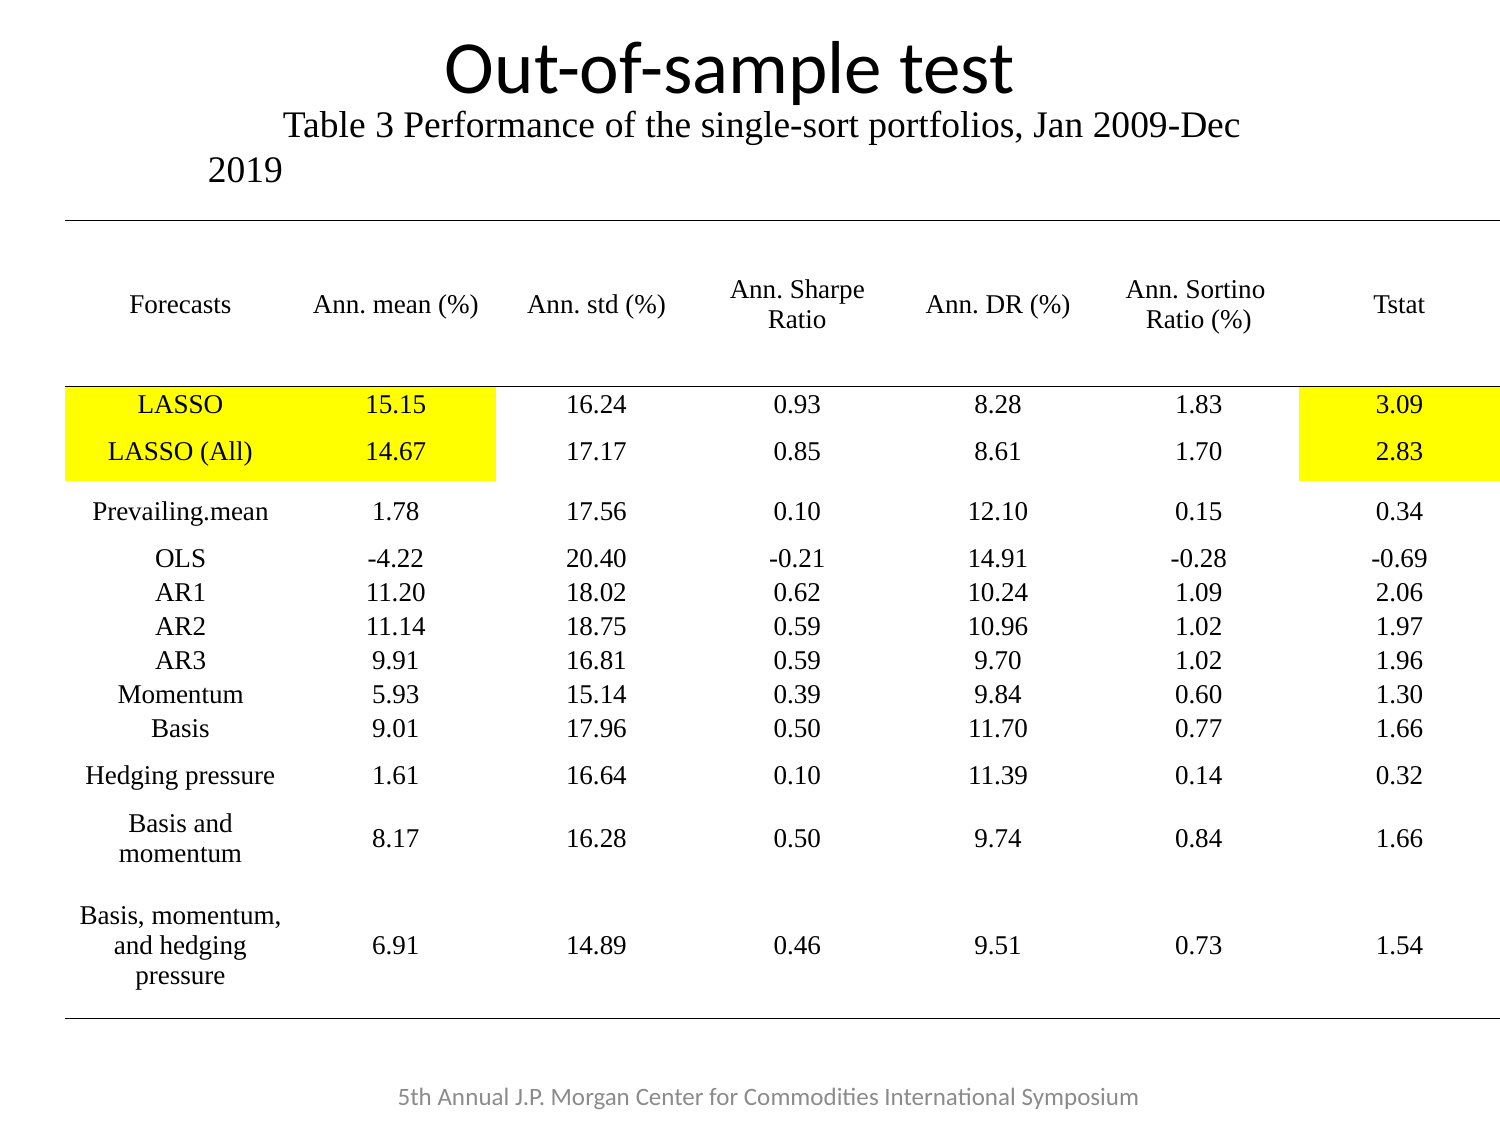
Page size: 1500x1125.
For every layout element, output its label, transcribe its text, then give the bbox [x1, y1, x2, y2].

table_cell Basis, momentum, and hedging pressure [65, 861, 295, 1008]
table_cell 8.61 [898, 420, 1098, 480]
table_cell 11.20 [295, 573, 496, 606]
table_cell 0.10 [697, 739, 898, 799]
table_cell 0.60 [1098, 672, 1299, 705]
table_cell 0.93 [697, 387, 898, 420]
table_cell 8.17 [295, 799, 496, 861]
table_cell 1.96 [1299, 639, 1500, 672]
table_cell 18.75 [496, 606, 697, 639]
table_cell 1.09 [1098, 573, 1299, 606]
table_cell Basis [65, 705, 295, 739]
table_cell -0.69 [1299, 540, 1500, 573]
table_cell 12.10 [898, 480, 1098, 540]
table_cell 9.01 [295, 705, 496, 739]
table_cell LASSO (All) [65, 420, 295, 480]
table_header Ann. DR (%) [898, 221, 1098, 386]
table_header Ann. mean (%) [295, 221, 496, 386]
table_cell Prevailing.mean [65, 480, 295, 540]
table_header Tstat [1299, 221, 1500, 386]
table_cell 0.50 [697, 705, 898, 739]
table_cell 10.96 [898, 606, 1098, 639]
table_cell -0.28 [1098, 540, 1299, 573]
table_cell 9.84 [898, 672, 1098, 705]
table_cell 11.39 [898, 739, 1098, 799]
table_cell Momentum [65, 672, 295, 705]
table_cell 0.73 [1098, 861, 1299, 1008]
table_cell 2.06 [1299, 573, 1500, 606]
table_cell 14.67 [295, 420, 496, 480]
text_box Out-of-sample test [273, 11, 1186, 115]
table_cell 9.91 [295, 639, 496, 672]
table_cell 18.02 [496, 573, 697, 606]
table_cell 1.70 [1098, 420, 1299, 480]
table_cell 17.56 [496, 480, 697, 540]
table_cell 1.97 [1299, 606, 1500, 639]
table_cell -0.21 [697, 540, 898, 573]
table_cell Basis and momentum [65, 799, 295, 861]
table_cell 9.74 [898, 799, 1098, 861]
table_cell 1.61 [295, 739, 496, 799]
table_cell 6.91 [295, 861, 496, 1008]
table_cell 1.66 [1299, 799, 1500, 861]
table_cell 0.62 [697, 573, 898, 606]
table_cell 16.81 [496, 639, 697, 672]
table_header Ann. std (%) [496, 221, 697, 386]
table_cell LASSO [65, 387, 295, 420]
table_cell 0.15 [1098, 480, 1299, 540]
table_cell AR2 [65, 606, 295, 639]
table_cell 0.34 [1299, 480, 1500, 540]
table_cell 5.93 [295, 672, 496, 705]
table_cell 16.24 [496, 387, 697, 420]
table_cell 14.91 [898, 540, 1098, 573]
table_cell Hedging pressure [65, 739, 295, 799]
table_cell 2.83 [1299, 420, 1500, 480]
table_cell 0.10 [697, 480, 898, 540]
table_cell 15.15 [295, 387, 496, 420]
table_cell 0.77 [1098, 705, 1299, 739]
table_cell 1.02 [1098, 639, 1299, 672]
table_cell AR3 [65, 639, 295, 672]
table_cell 15.14 [496, 672, 697, 705]
table_header Ann. Sortino Ratio (%) [1098, 221, 1299, 386]
table_cell 9.51 [898, 861, 1098, 1008]
table_header Forecasts [65, 221, 295, 386]
table_cell 14.89 [496, 861, 697, 1008]
table_cell 0.84 [1098, 799, 1299, 861]
table_cell 3.09 [1299, 387, 1500, 420]
table_cell 16.64 [496, 739, 697, 799]
table_cell 1.83 [1098, 387, 1299, 420]
table_cell AR1 [65, 573, 295, 606]
table_cell 17.17 [496, 420, 697, 480]
table_cell 1.78 [295, 480, 496, 540]
table_cell 9.70 [898, 639, 1098, 672]
table_cell 0.59 [697, 606, 898, 639]
table_cell 0.32 [1299, 739, 1500, 799]
table_cell 11.70 [898, 705, 1098, 739]
table_cell 10.24 [898, 573, 1098, 606]
table_cell 11.14 [295, 606, 496, 639]
table_cell 1.02 [1098, 606, 1299, 639]
table_cell 8.28 [898, 387, 1098, 420]
footer 5th Annual J.P. Morgan Center for Commodities International Symposium [65, 1067, 1474, 1123]
table_cell 16.28 [496, 799, 697, 861]
table_cell 0.46 [697, 861, 898, 1008]
table_cell OLS [65, 540, 295, 573]
table_cell 0.14 [1098, 739, 1299, 799]
table_cell 0.39 [697, 672, 898, 705]
table_cell -4.22 [295, 540, 496, 573]
table_cell 20.40 [496, 540, 697, 573]
table_cell 1.66 [1299, 705, 1500, 739]
table_cell 0.59 [697, 639, 898, 672]
table_cell 0.85 [697, 420, 898, 480]
table_cell 1.30 [1299, 672, 1500, 705]
table_cell 17.96 [496, 705, 697, 739]
table_cell 0.50 [697, 799, 898, 861]
text_box Table 3 Performance of the single-sort portfolios, Jan 2009-Dec 2019 [192, 115, 1267, 220]
table_header Ann. Sharpe Ratio [697, 221, 898, 386]
table_cell 1.54 [1299, 861, 1500, 1008]
